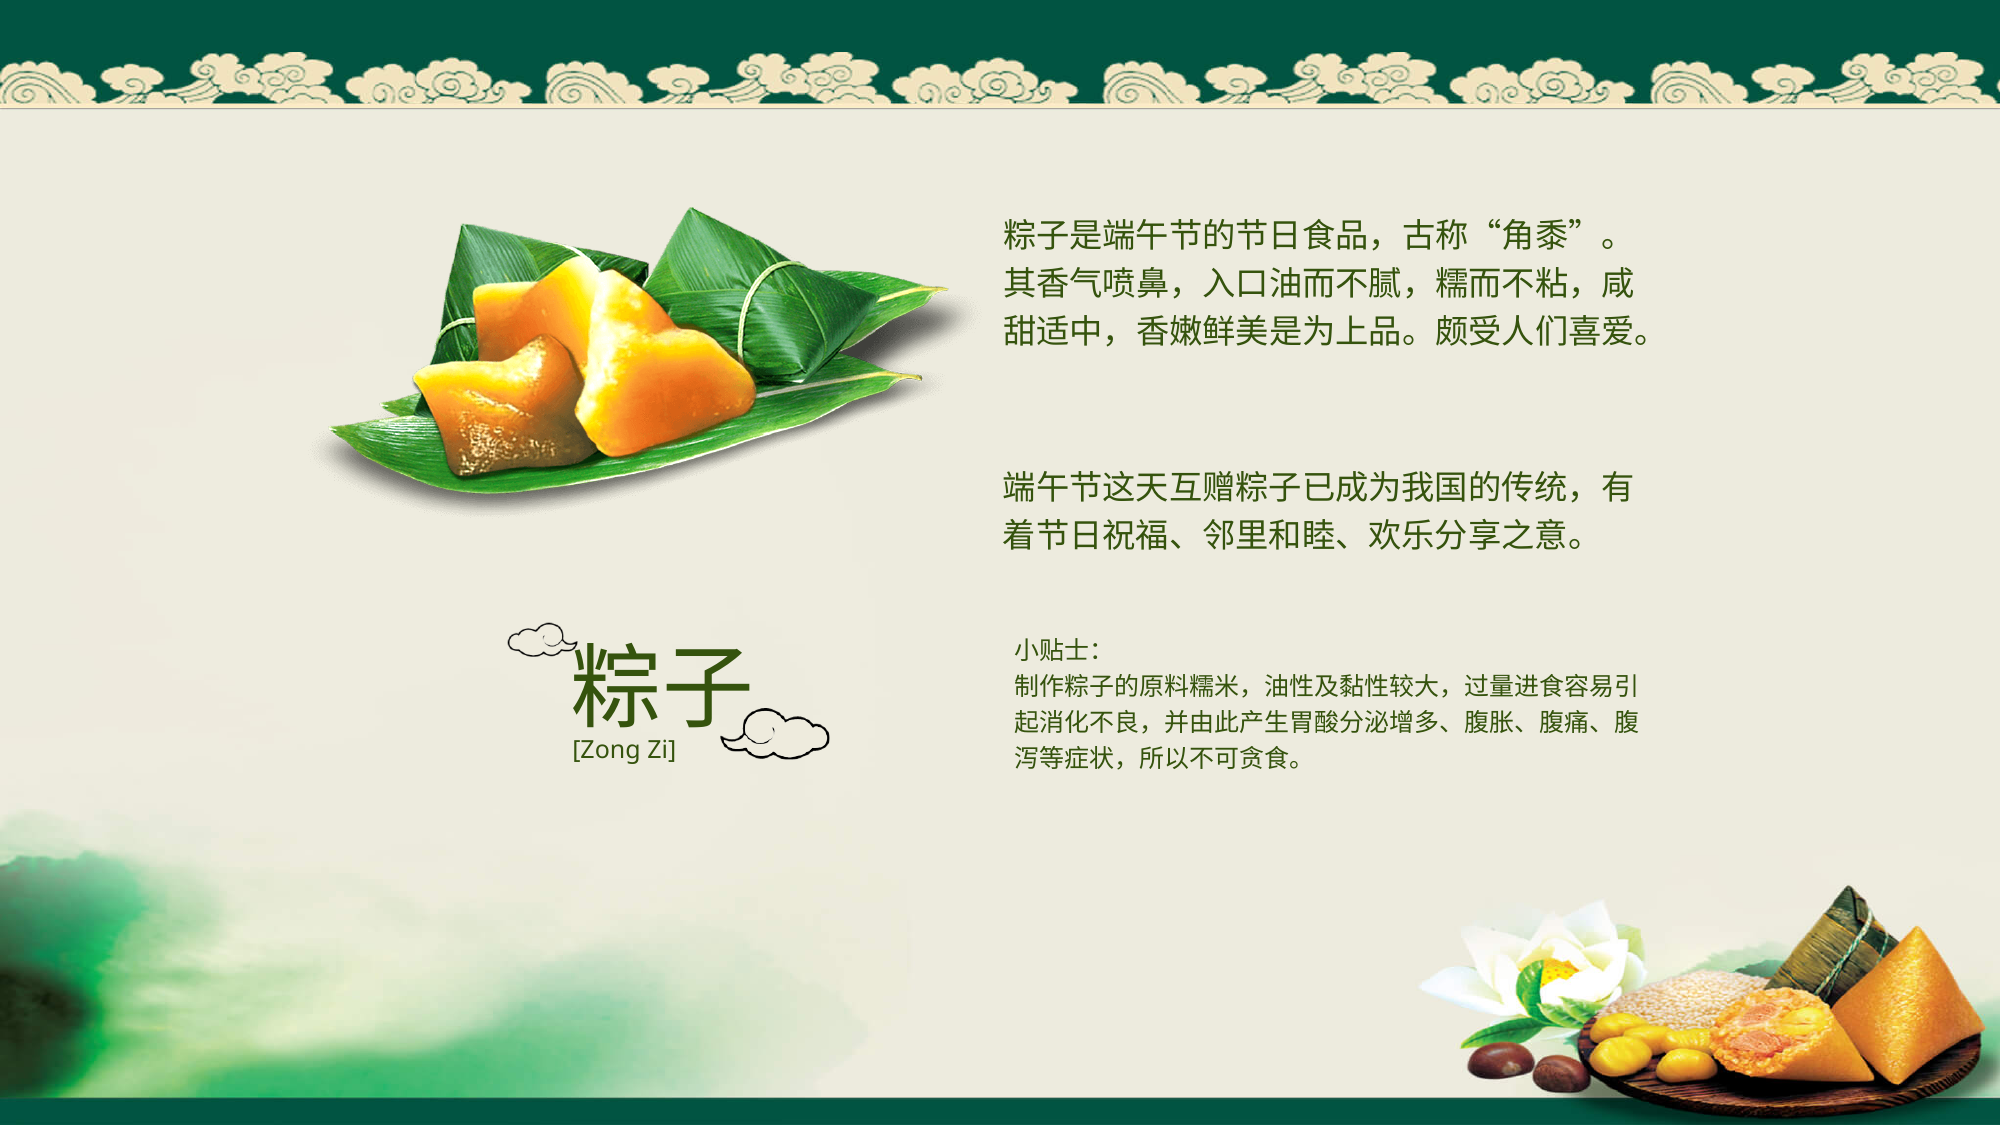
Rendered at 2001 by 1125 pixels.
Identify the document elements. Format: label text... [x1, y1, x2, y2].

text_box 粽子是端午节的节日食品，古称“角黍”。 其香气喷鼻，入口油而不腻，糯而不粘，咸甜适中，香嫩鲜美是为上品。颇受人们喜爱。 [1000, 199, 1662, 406]
text_box 小贴士： 制作粽子的原料糯米，油性及黏性较大，过量进食容易引起消化不良，并由此产生胃酸分泌增多、腹胀、腹痛、腹泻等症状，所以不可贪食。 [999, 621, 1662, 780]
picture [0, 0, 2000, 1125]
text_box 端午节这天互赠粽子已成为我国的传统，有着节日祝福、邻里和睦、欢乐分享之意。 [988, 450, 1674, 561]
text_box [Zong Zi] [557, 726, 692, 772]
text_box 粽子 [555, 621, 769, 746]
